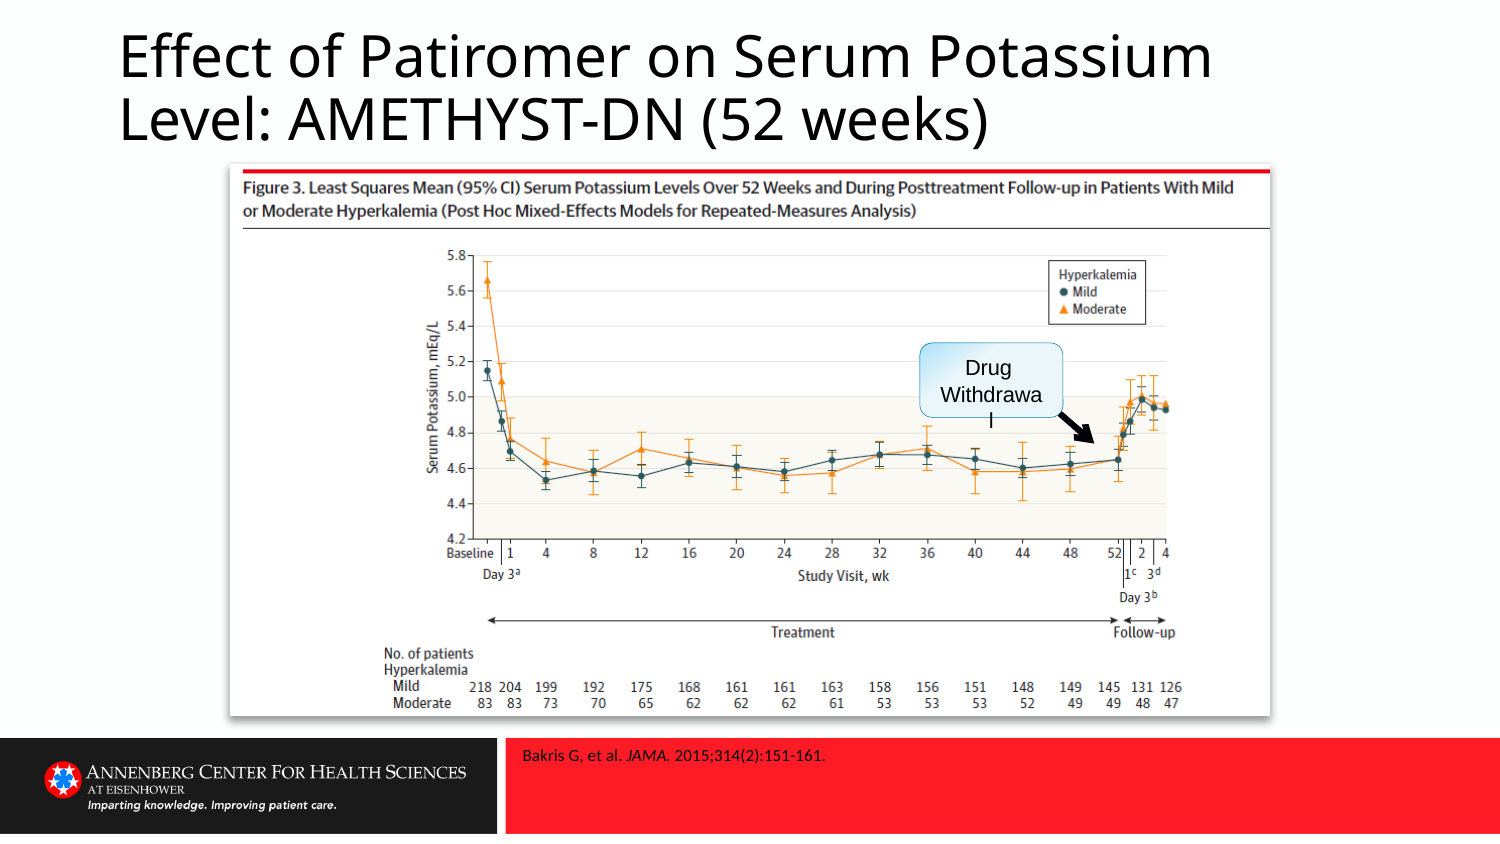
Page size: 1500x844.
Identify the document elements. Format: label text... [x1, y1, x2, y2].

picture [0, 0, 1500, 844]
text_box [918, 342, 1095, 444]
title Effect of Patiromer on Serum Potassium Level: AMETHYST-DN (52 weeks) [103, 8, 1397, 172]
list Bakris G, et al. JAMA. 2015;314(2):151-161. [507, 739, 1470, 830]
